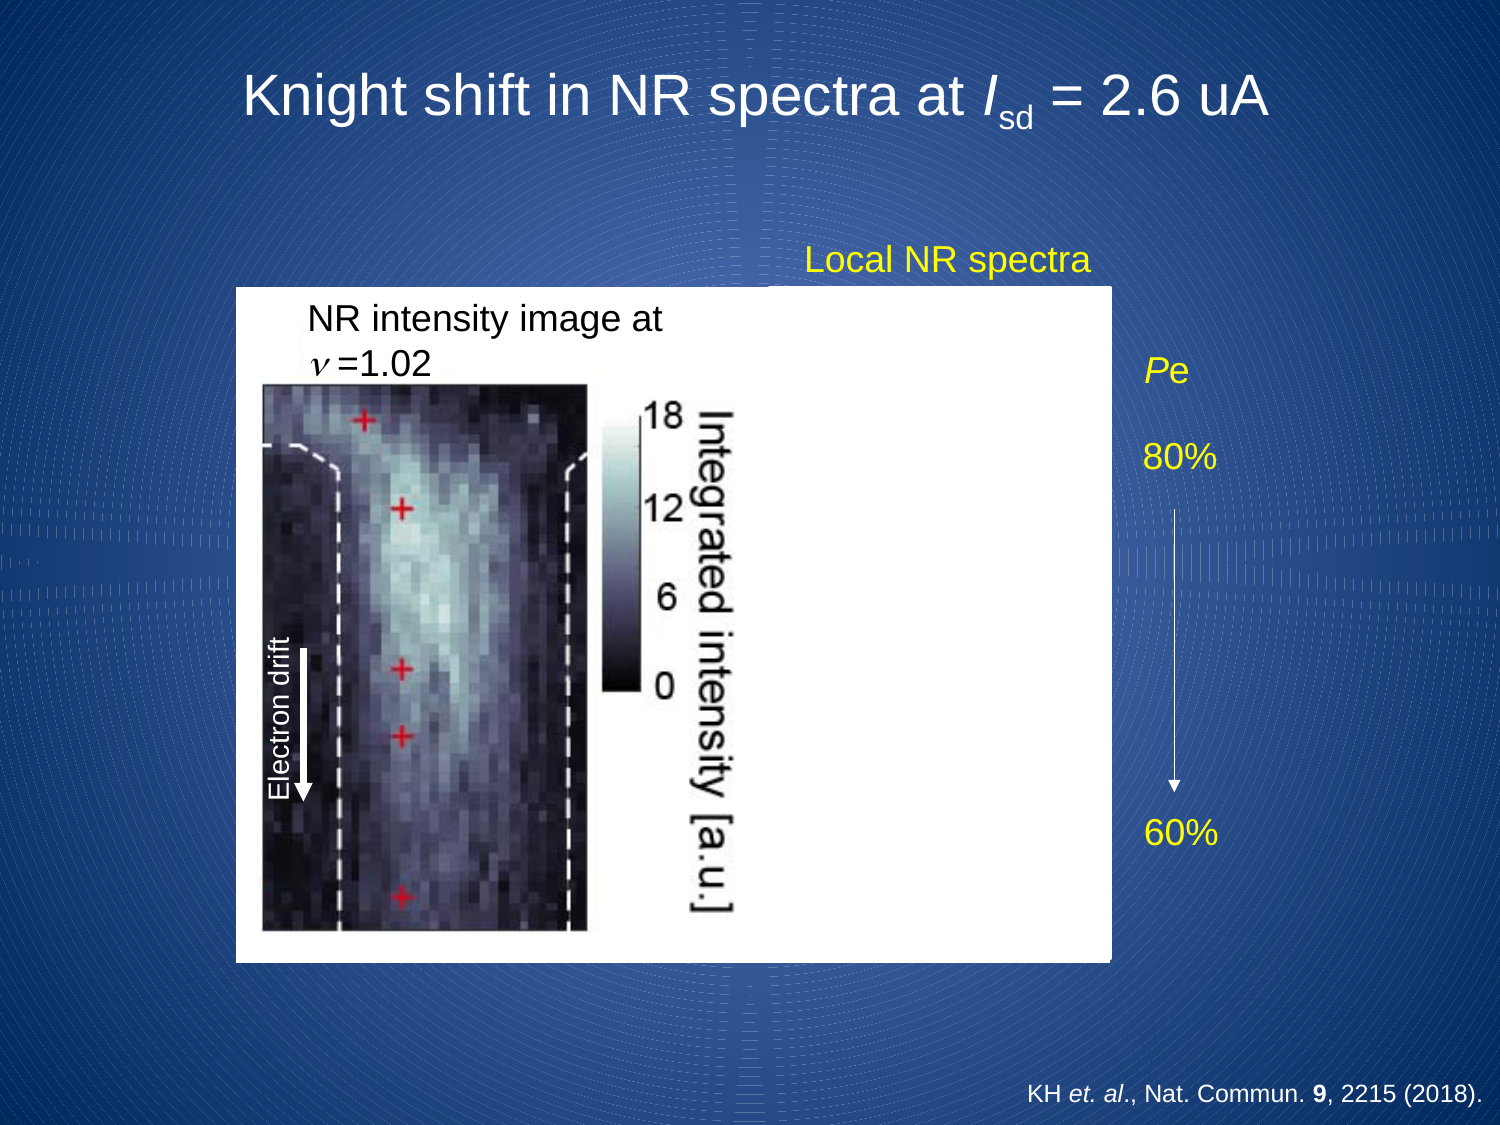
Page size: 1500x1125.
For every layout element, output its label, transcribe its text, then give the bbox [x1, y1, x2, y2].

text_box KH et. al., Nat. Commun. 9, 2215 (2018). [1012, 1070, 1499, 1116]
picture [235, 287, 1111, 963]
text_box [787, 226, 1261, 861]
text_box Knight shift in NR spectra at Isd = 2.6 uA [115, 49, 1396, 144]
